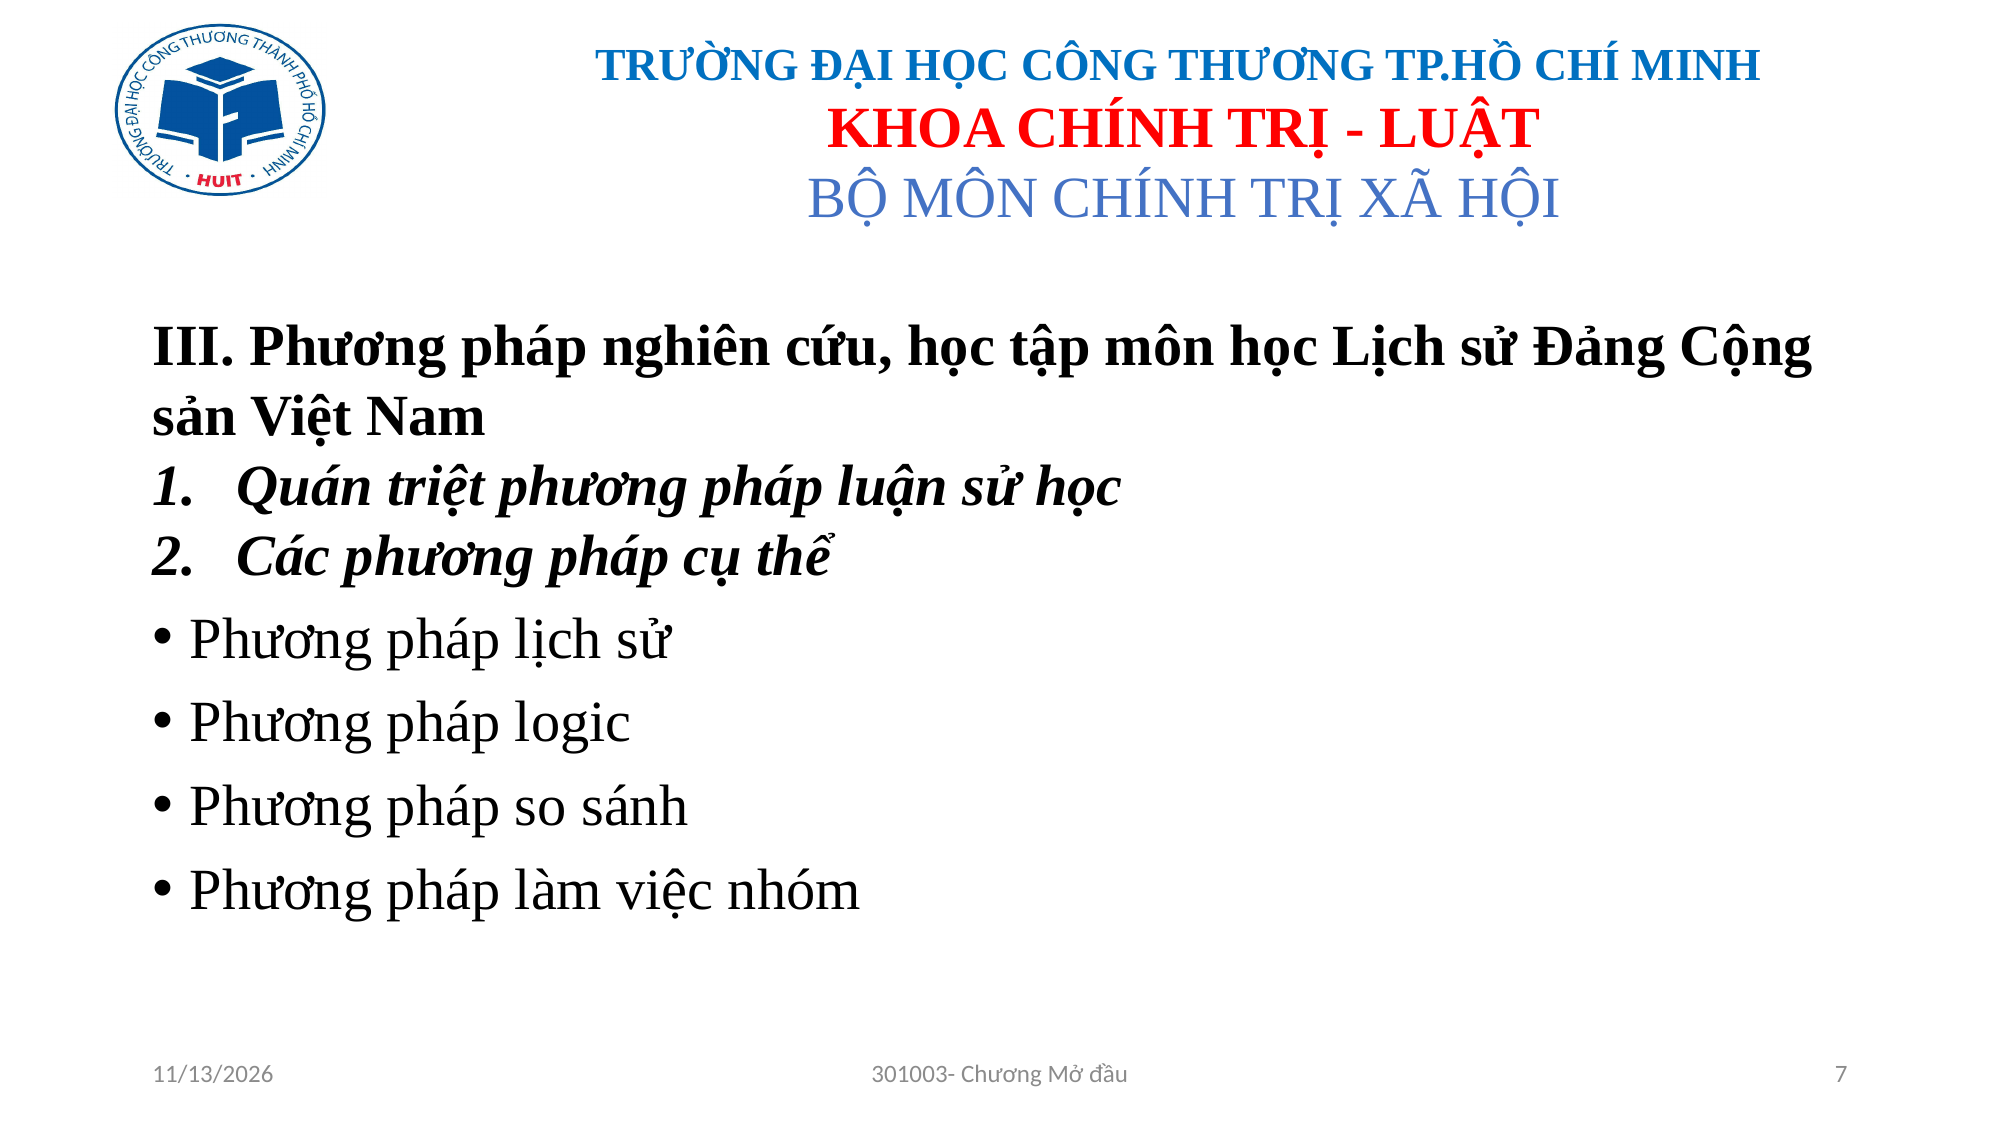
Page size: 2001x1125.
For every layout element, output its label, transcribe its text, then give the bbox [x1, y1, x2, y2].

text_box TRƯỜNG ĐẠI HỌC CÔNG THƯƠNG TP.HỒ CHÍ MINH KHOA CHÍNH TRỊ - LUẬT BỘ MÔN CHÍNH TRỊ XÃ HỘI [421, 33, 1947, 301]
picture [112, 22, 327, 198]
slide_number 7 [1412, 1042, 1863, 1103]
list III. Phương pháp nghiên cứu, học tập môn học Lịch sử Đảng Cộng sản Việt Nam Quán triệt phương pháp luận sử học Các phương pháp cụ thể Phương pháp lịch sử Phương pháp logic Phương pháp so sánh Phương pháp làm việc nhóm [137, 299, 1863, 1014]
footer 301003- Chương Mở đầu [662, 1042, 1338, 1103]
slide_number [137, 1042, 588, 1103]
